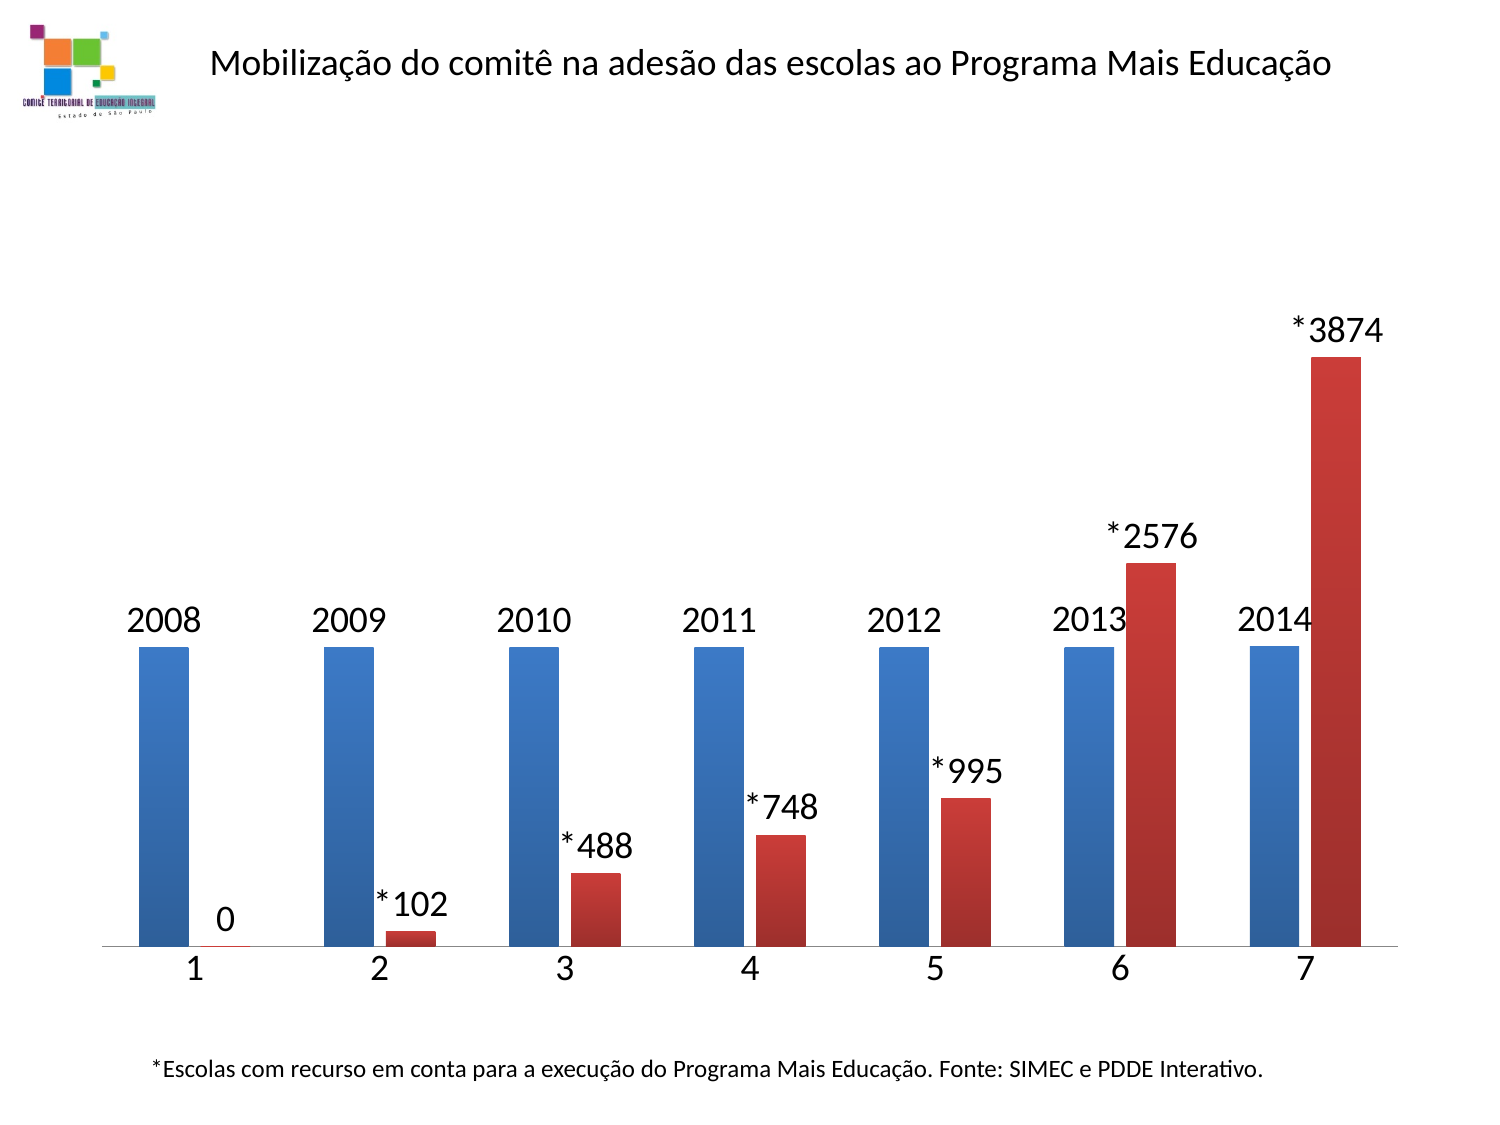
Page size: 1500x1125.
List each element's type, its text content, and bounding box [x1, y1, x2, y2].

text_box *Escolas com recurso em conta para a execução do Programa Mais Educação. Fonte: SIMEC e PDDE Interativo. [135, 1045, 1451, 1091]
picture [17, 1, 157, 141]
text_box Mobilização do comitê na adesão das escolas ao Programa Mais Educação [194, 30, 1483, 91]
chart [74, 262, 1426, 1006]
